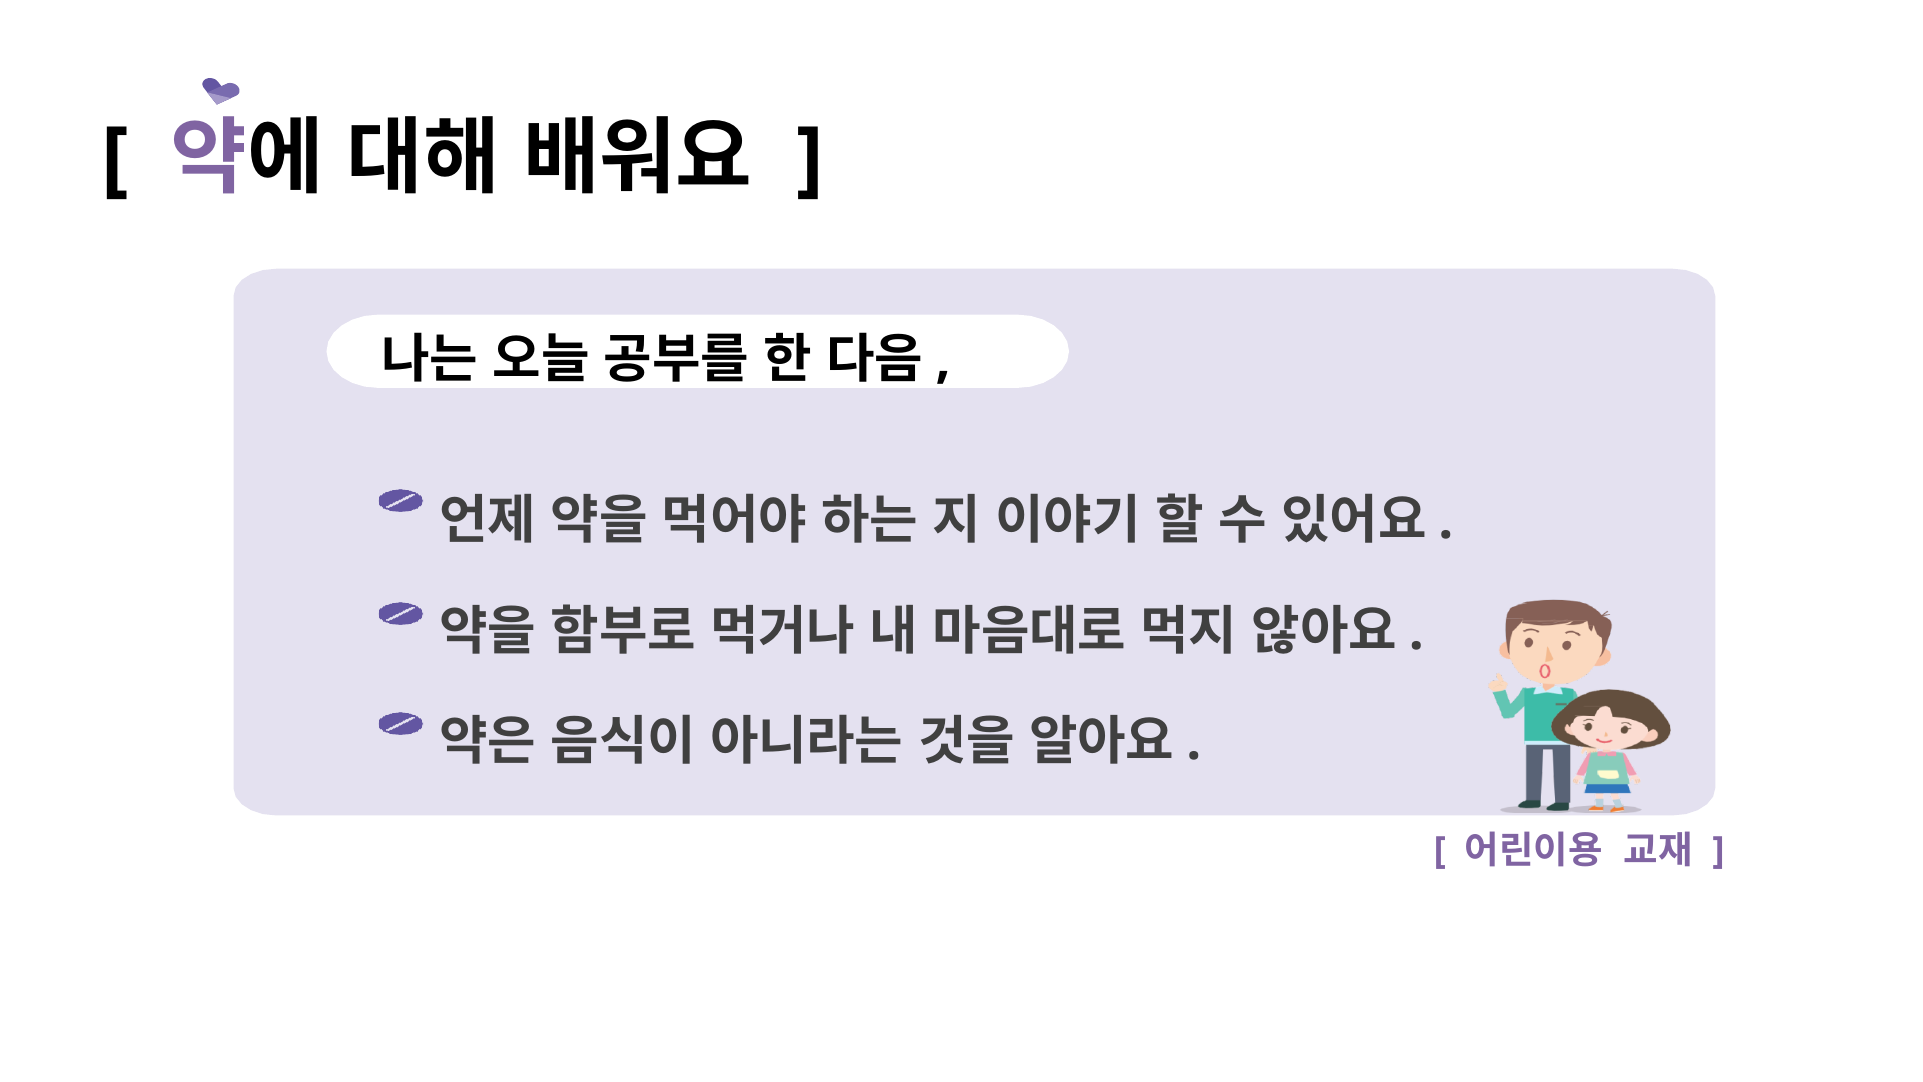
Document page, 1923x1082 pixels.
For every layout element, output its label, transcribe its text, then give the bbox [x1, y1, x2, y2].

text_box [378, 602, 424, 625]
text_box [378, 489, 424, 512]
title [ 약에 대해 배워요 ] [98, 100, 981, 285]
text_box [ 어린이용 교재 ] [1403, 819, 1774, 879]
text_box [326, 314, 1048, 388]
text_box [200, 80, 239, 106]
text_box 나는 오늘 공부를 한 다음, 언제 약을 먹어야 하는 지 이야기 할 수 있어요. 약을 함부로 먹거나 내 마음대로 먹지 않아요. 약은 음식이 아니라는 것을 알아요. [378, 322, 1503, 771]
text_box [233, 268, 1716, 816]
picture [1485, 595, 1671, 813]
text_box [378, 712, 424, 735]
